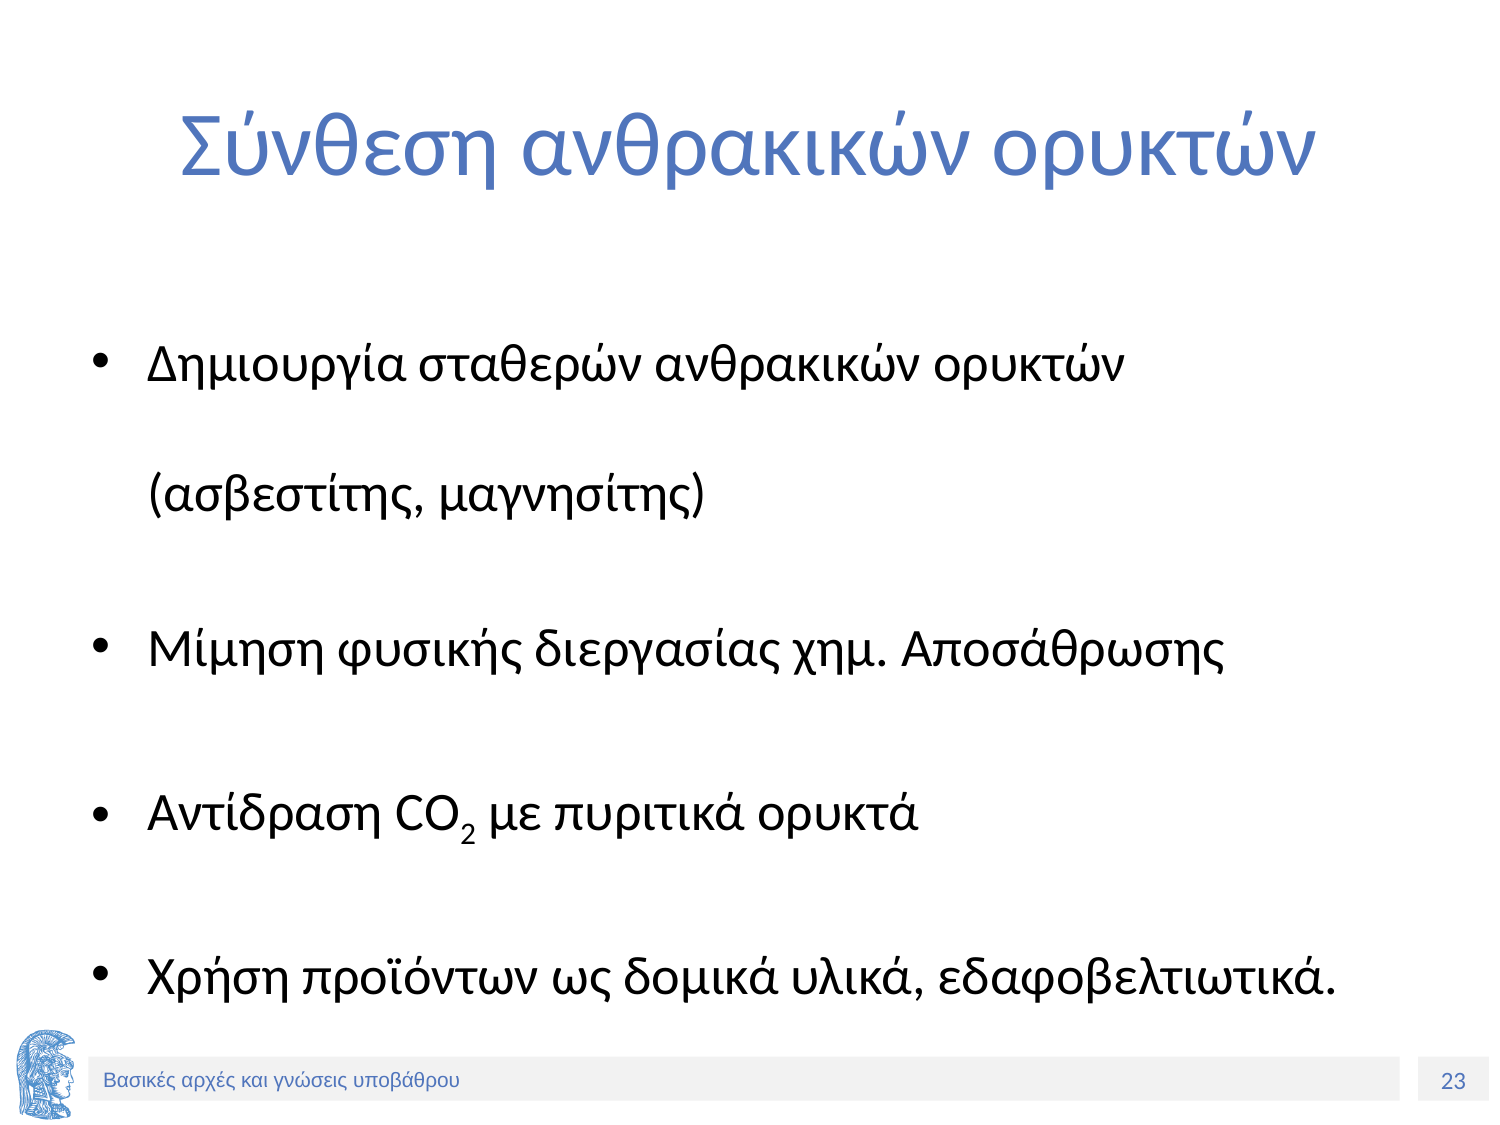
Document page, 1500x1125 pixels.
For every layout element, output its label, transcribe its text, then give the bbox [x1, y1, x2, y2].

list Δημιουργία σταθερών ανθρακικών ορυκτών (ασβεστίτης, μαγνησίτης) Μίμηση φυσικής διεργασίας χημ. Αποσάθρωσης Αντίδραση CO2 με πυριτικά ορυκτά Χρήση προϊόντων ως δομικά υλικά, εδαφοβελτιωτικά. [76, 255, 1427, 998]
title Σύνθεση ανθρακικών ορυκτών [75, 45, 1425, 233]
picture [9, 1026, 81, 1120]
